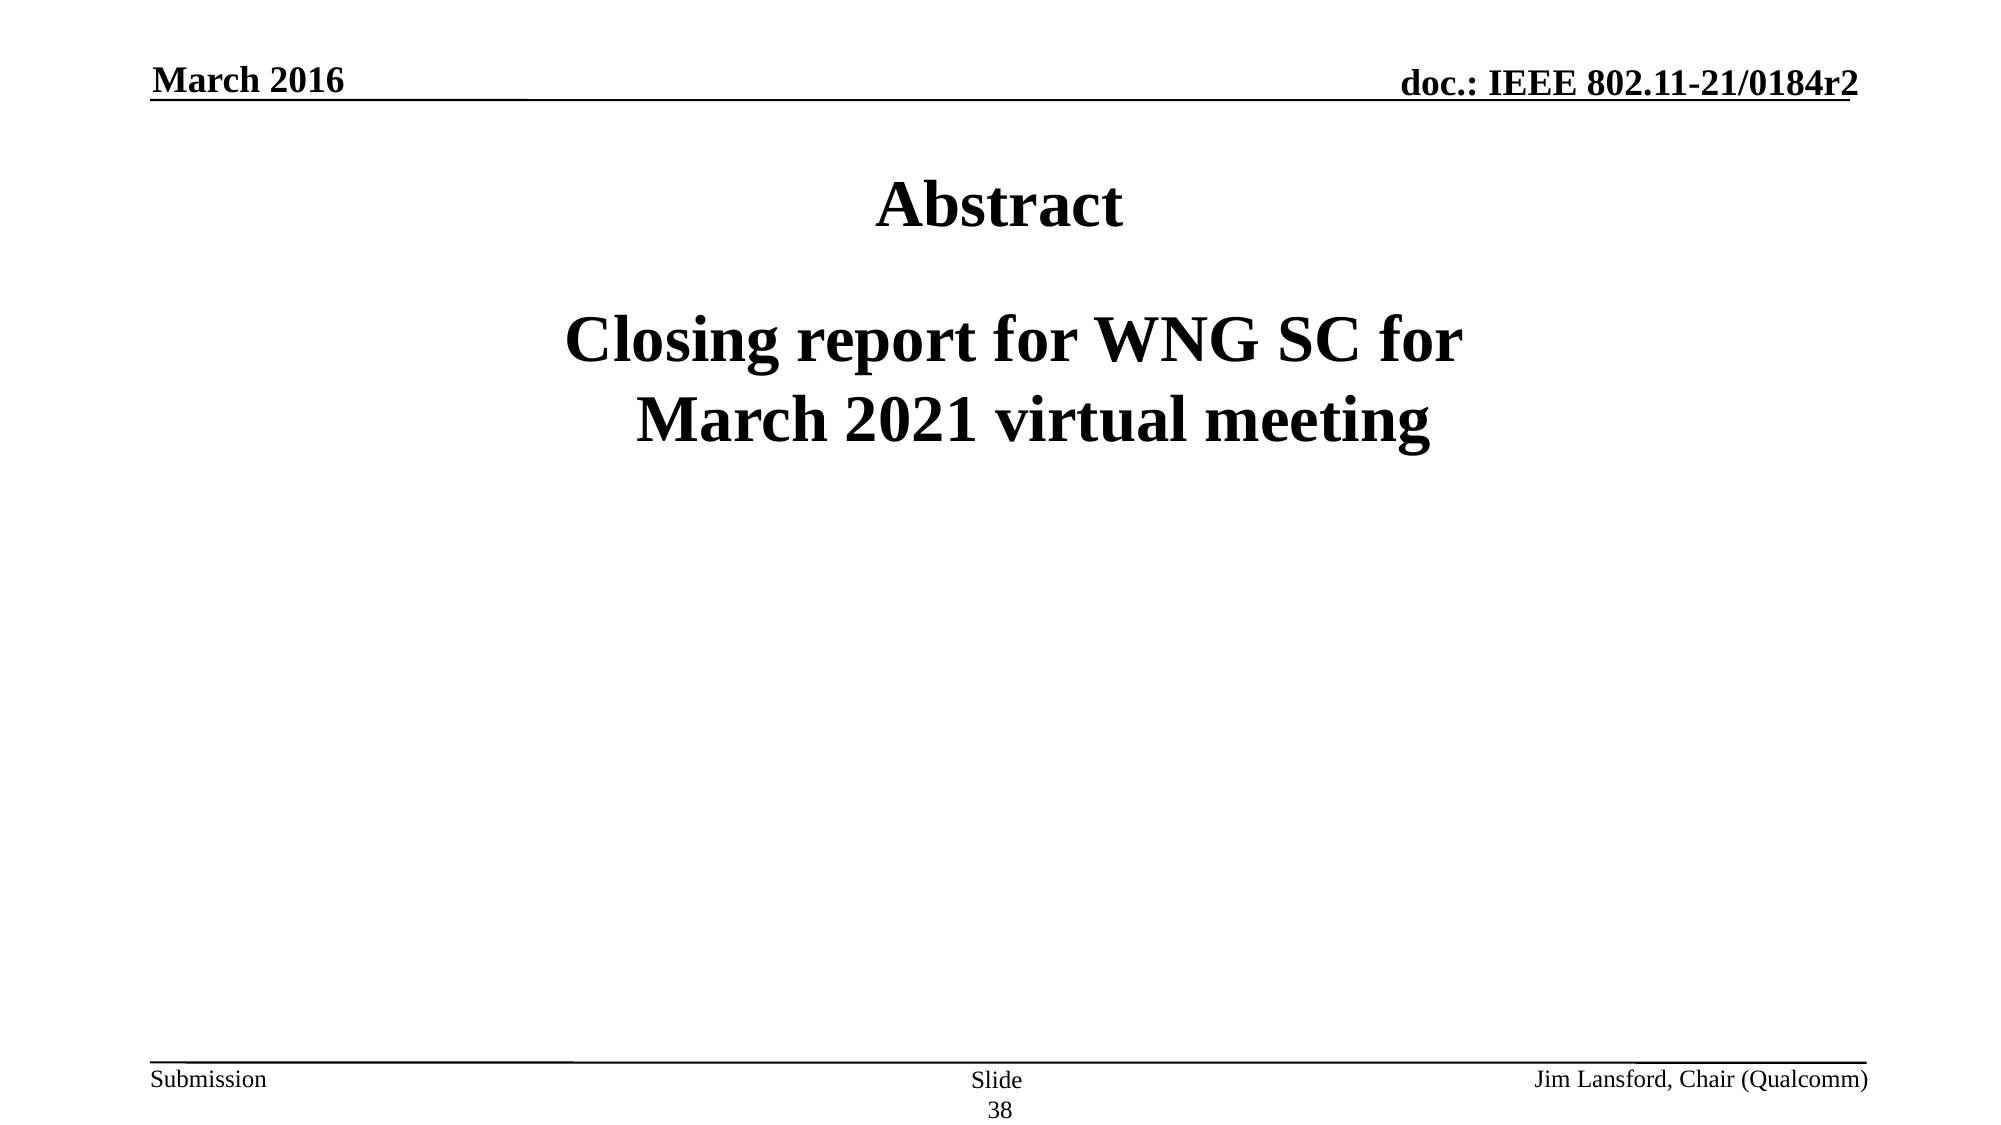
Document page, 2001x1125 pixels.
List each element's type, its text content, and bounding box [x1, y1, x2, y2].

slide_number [152, 0, 347, 101]
title Abstract [149, 112, 1850, 288]
list Closing report for WNG SC for March 2021 virtual meeting [486, 287, 1527, 963]
footer Jim Lansford, Chair (Qualcomm) [1529, 1061, 1869, 1125]
slide_number Slide 38 [964, 1063, 1036, 1094]
